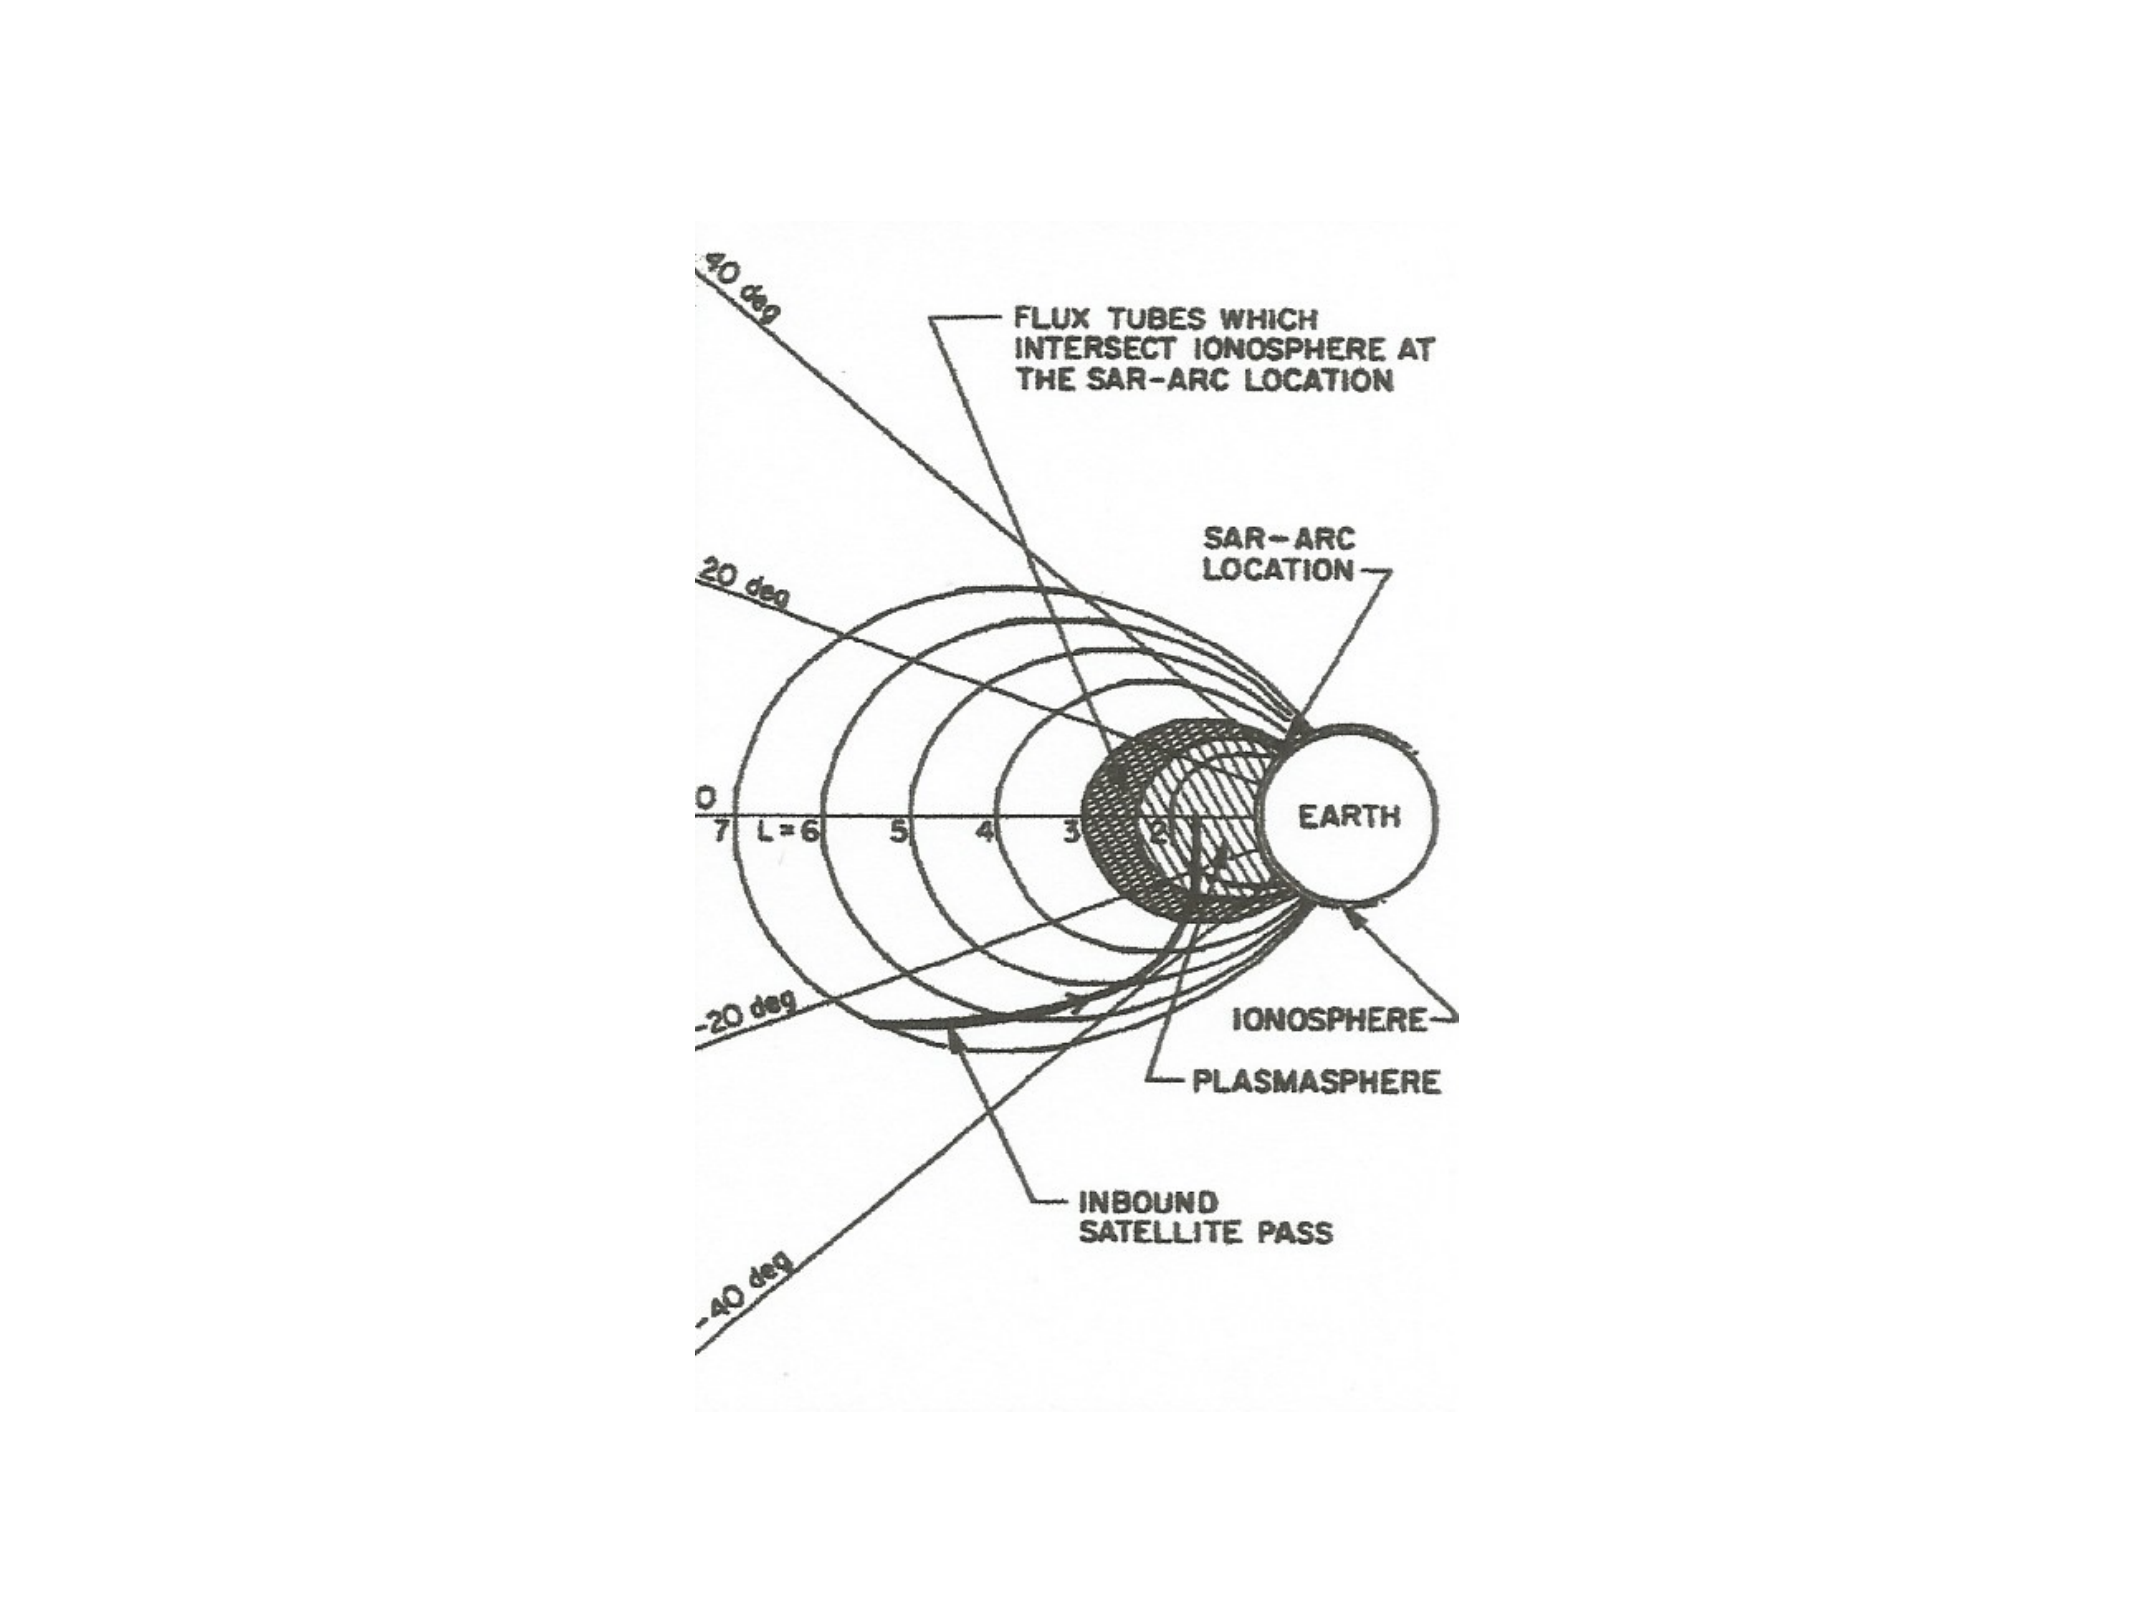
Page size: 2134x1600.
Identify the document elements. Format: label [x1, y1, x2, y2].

picture [695, 221, 1460, 1412]
